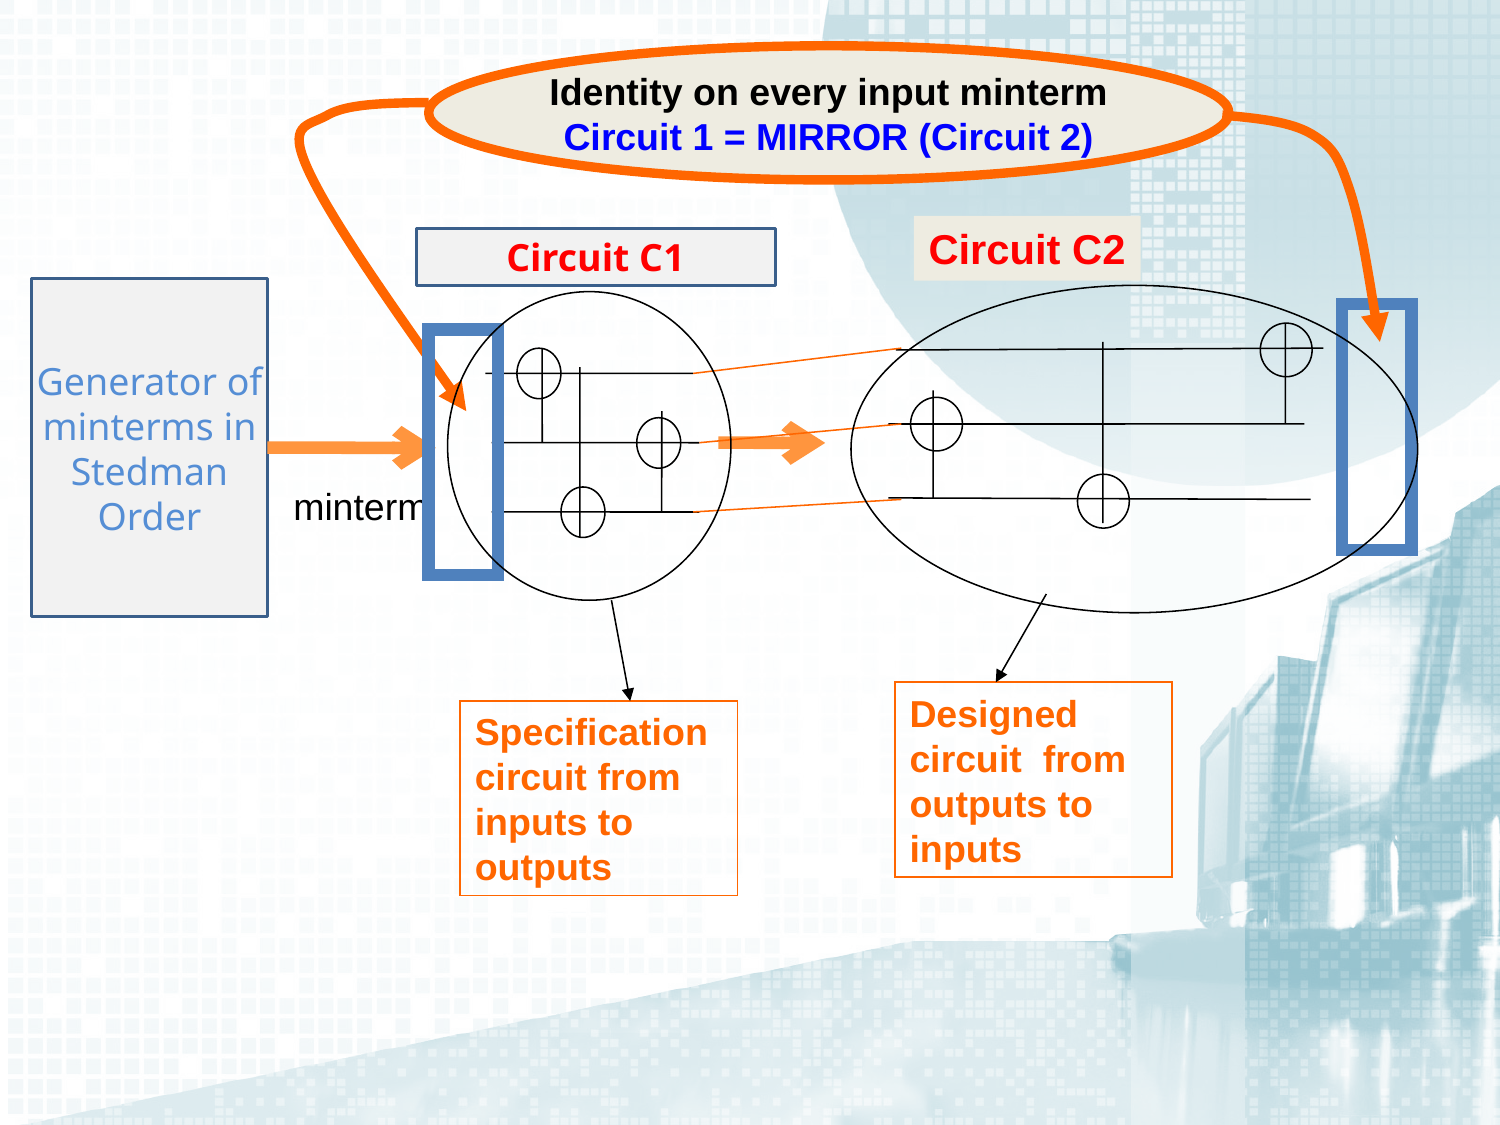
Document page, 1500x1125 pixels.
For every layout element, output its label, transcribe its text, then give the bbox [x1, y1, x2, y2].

text_box [616, 630, 635, 701]
text_box [299, 102, 444, 227]
text_box [1222, 114, 1384, 342]
text_box Circuit C2 [913, 215, 1141, 281]
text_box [485, 347, 700, 538]
text_box [1359, 485, 1412, 550]
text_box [31, 228, 826, 617]
text_box Identity on every input minterm Circuit 1 = MIRROR (Circuit 2) [430, 45, 1229, 180]
text_box Specification circuit from inputs to outputs [460, 700, 738, 896]
text_box [995, 593, 1047, 683]
text_box [850, 285, 1418, 613]
text_box [1342, 304, 1412, 413]
text_box Designed circuit from outputs to inputs [894, 682, 1173, 877]
